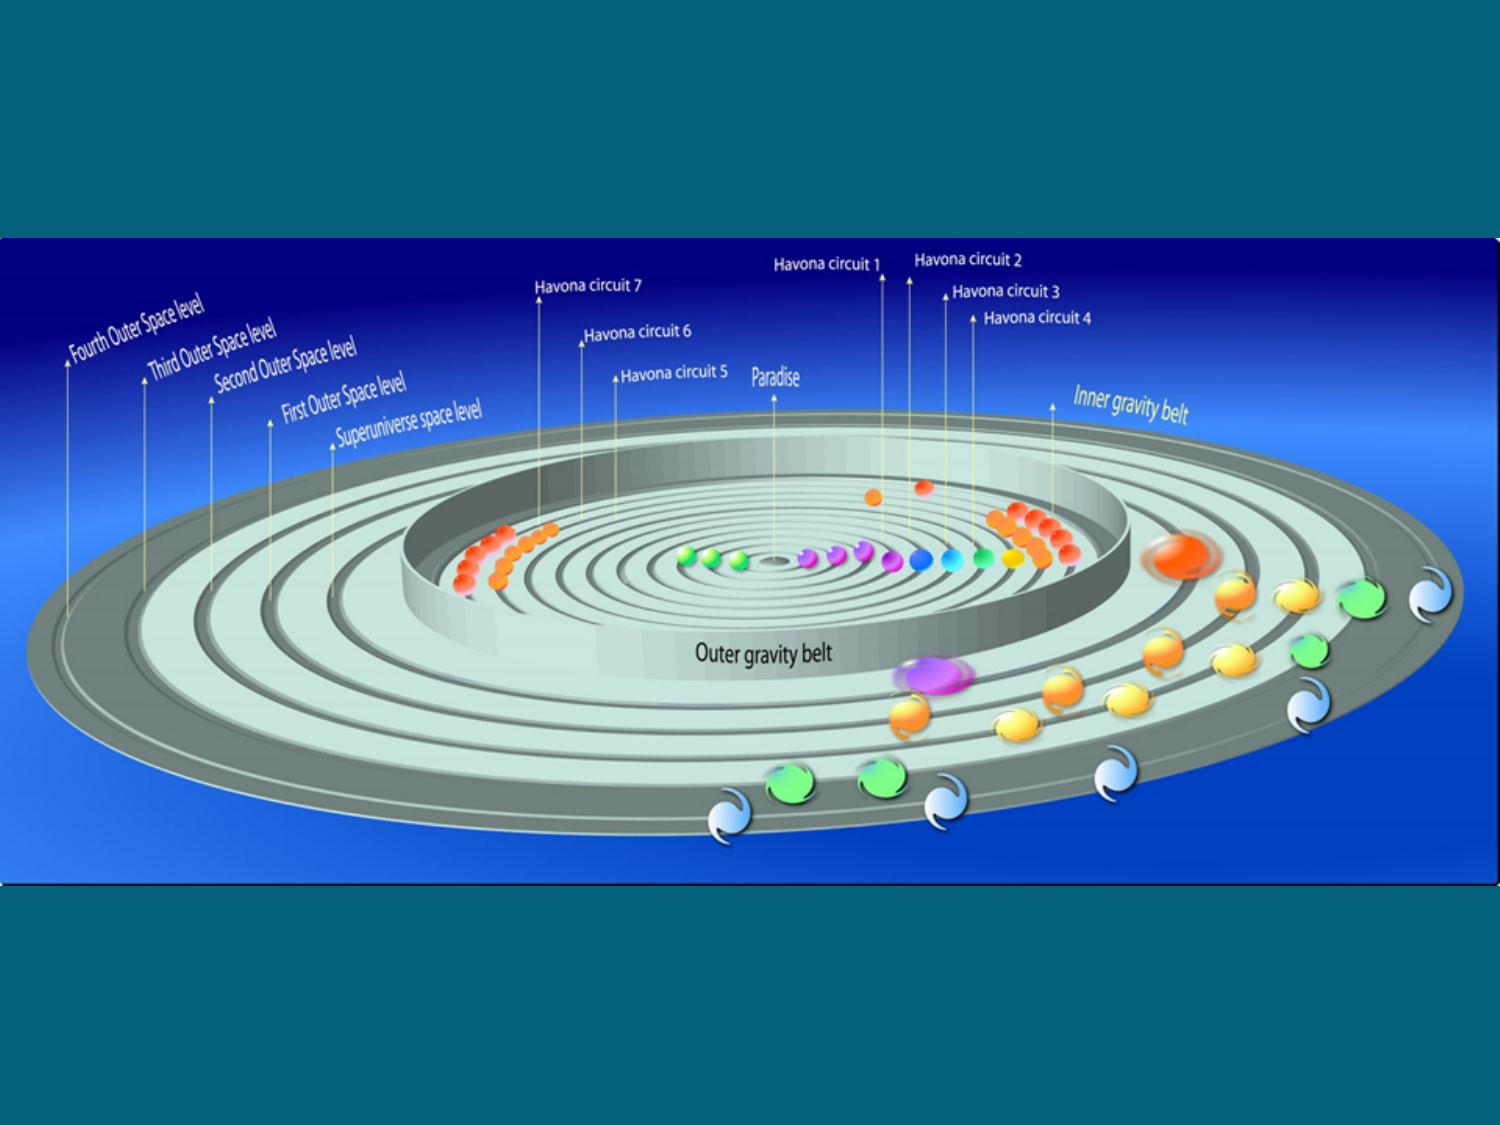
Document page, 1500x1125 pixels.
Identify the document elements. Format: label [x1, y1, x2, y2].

picture [0, 239, 1500, 885]
